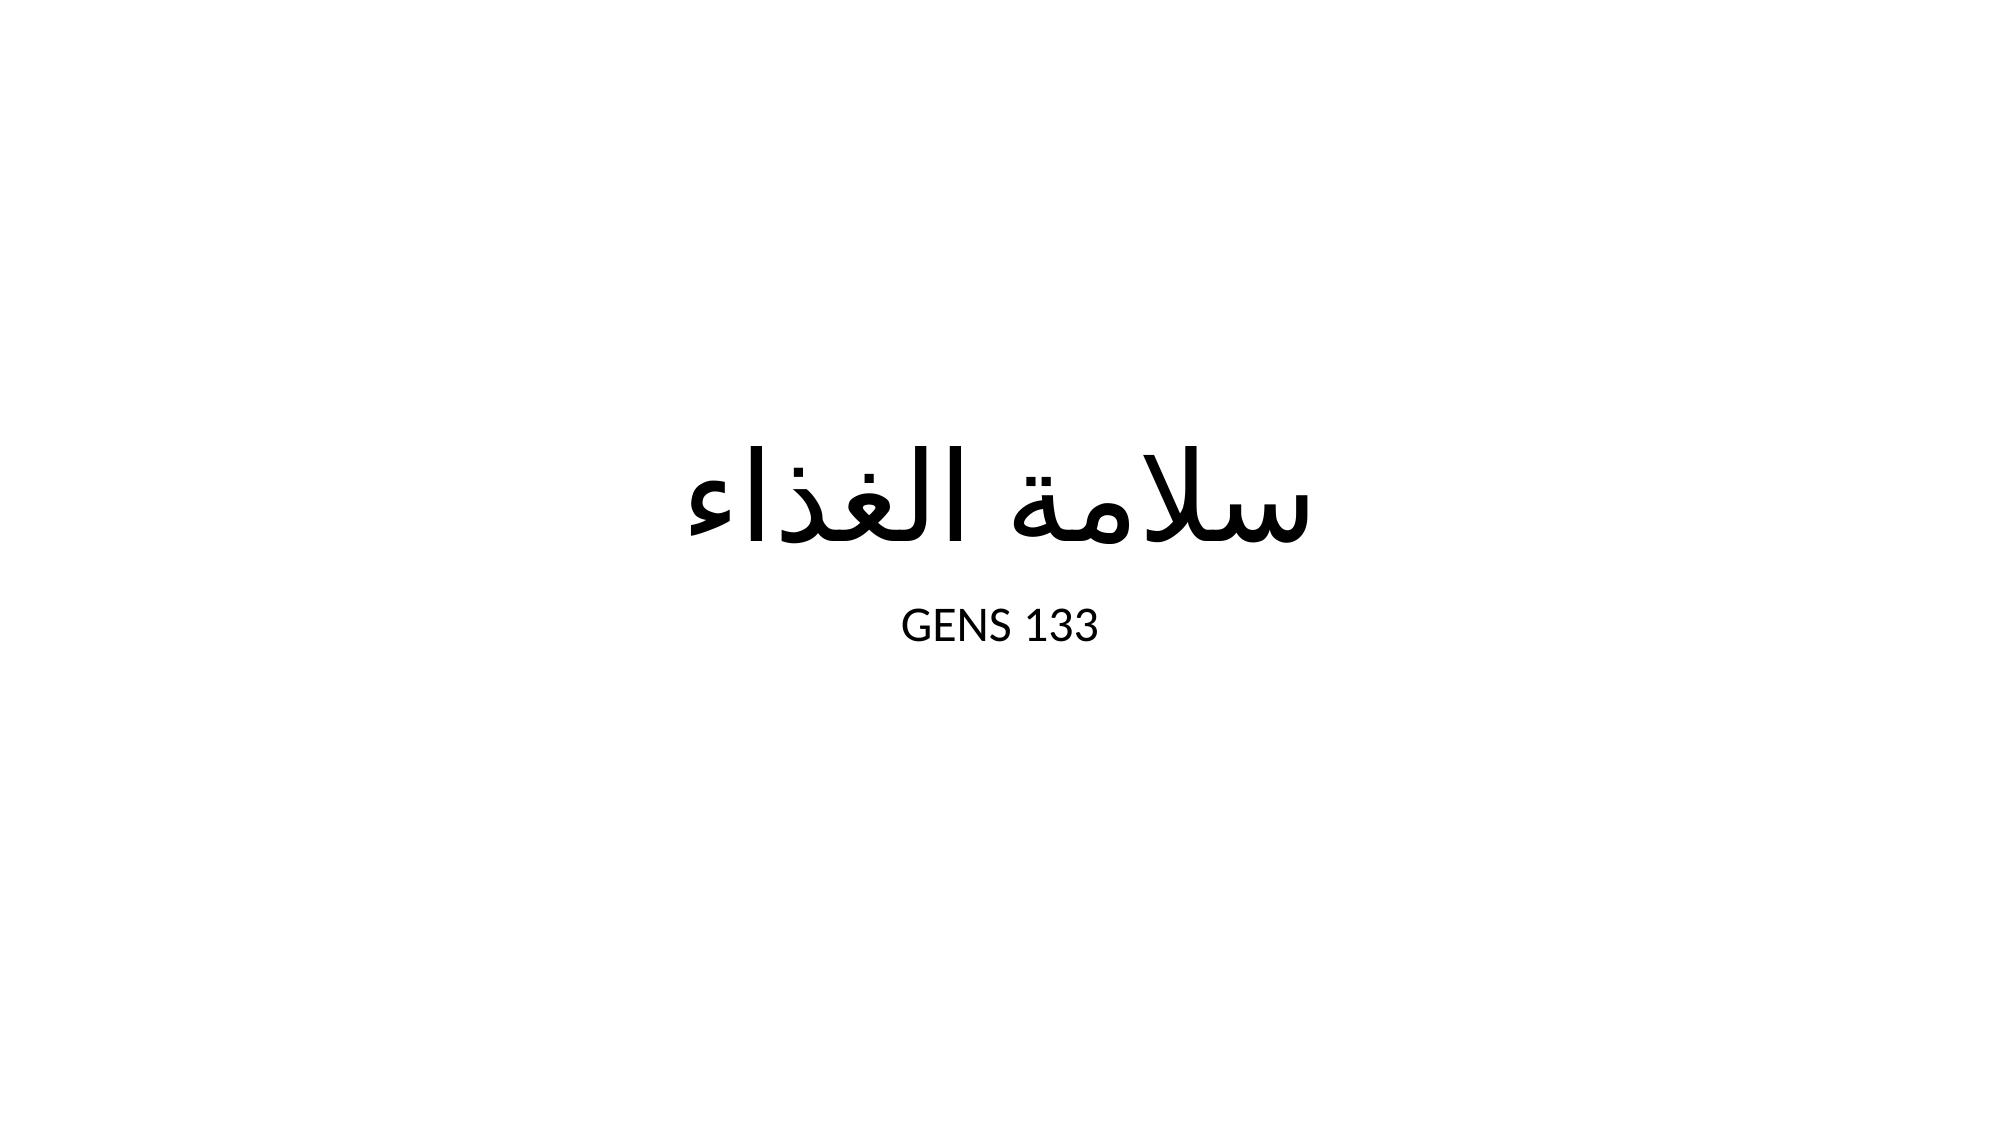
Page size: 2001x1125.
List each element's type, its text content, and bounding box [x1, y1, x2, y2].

subtitle GENS 133 [249, 590, 1750, 863]
title سلامة الغذاء [249, 184, 1750, 576]
